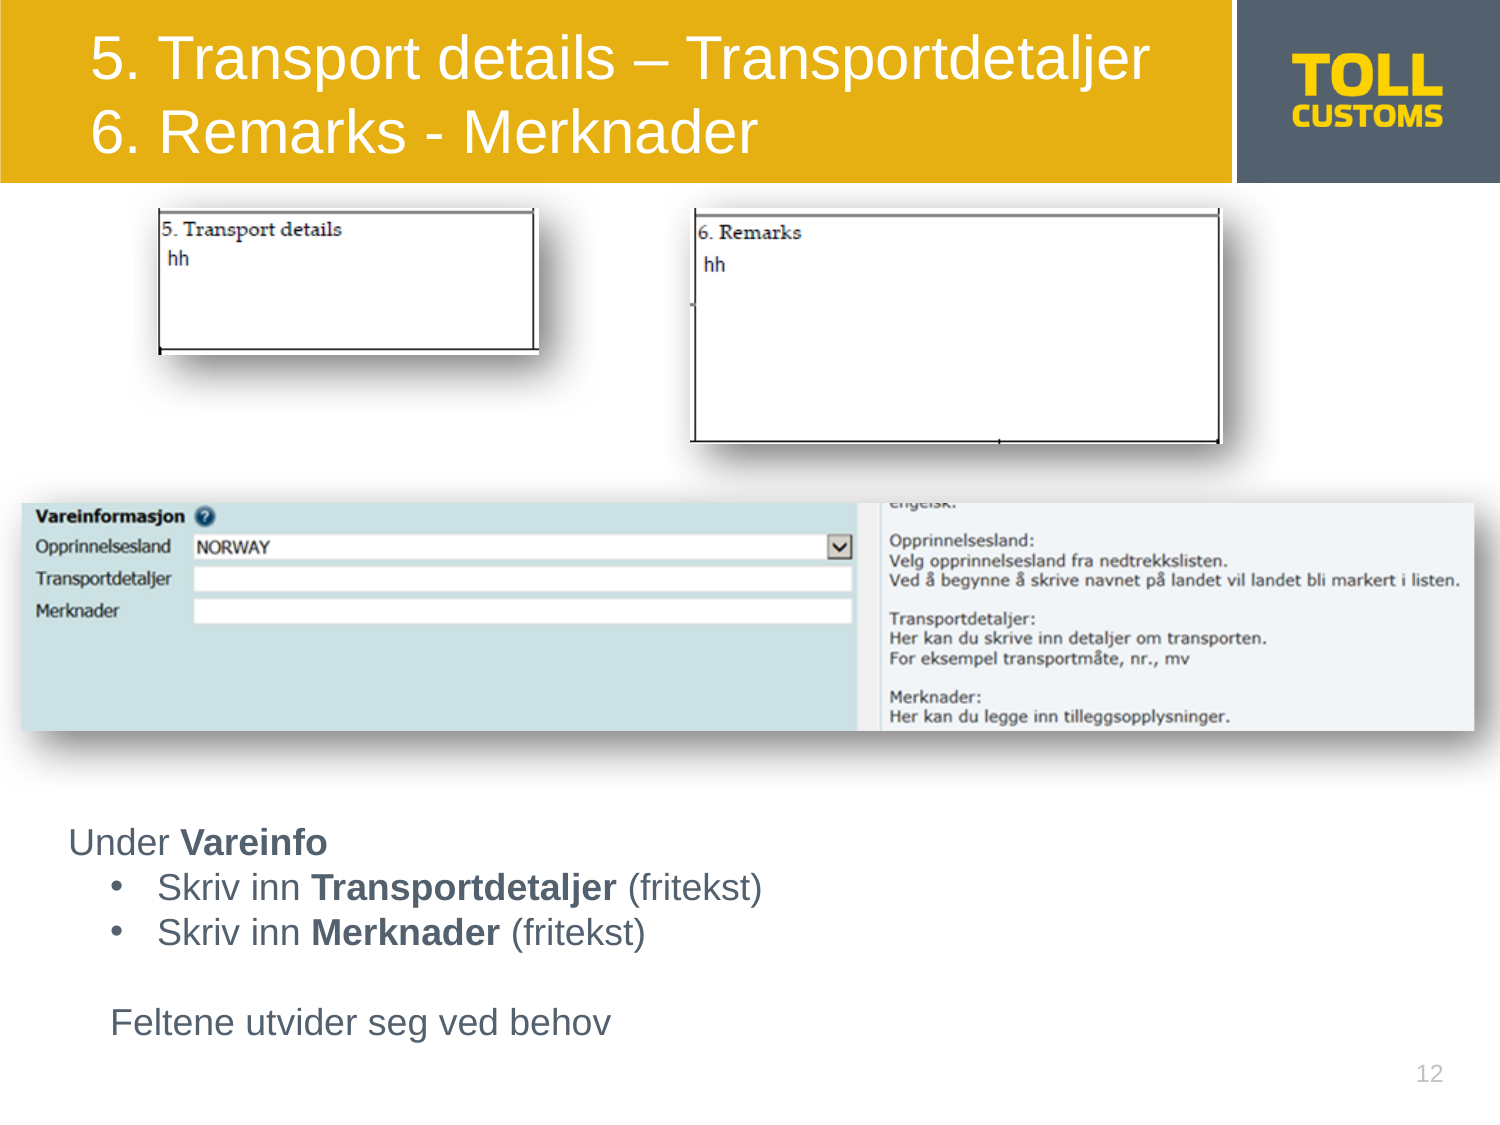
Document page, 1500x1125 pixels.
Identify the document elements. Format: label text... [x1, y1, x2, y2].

picture [157, 207, 539, 356]
title 5. Transport details – Transportdetaljer 6. Remarks - Merknader [75, 0, 1199, 184]
picture [1237, 0, 1500, 183]
picture [690, 207, 1223, 445]
text_box Under Vareinfo Skriv inn Transportdetaljer (fritekst) Skriv inn Merknader (fritekst) Feltene utvider seg ved behov [53, 810, 1403, 1059]
picture [21, 503, 1475, 731]
slide_number 12 [1108, 1042, 1459, 1103]
